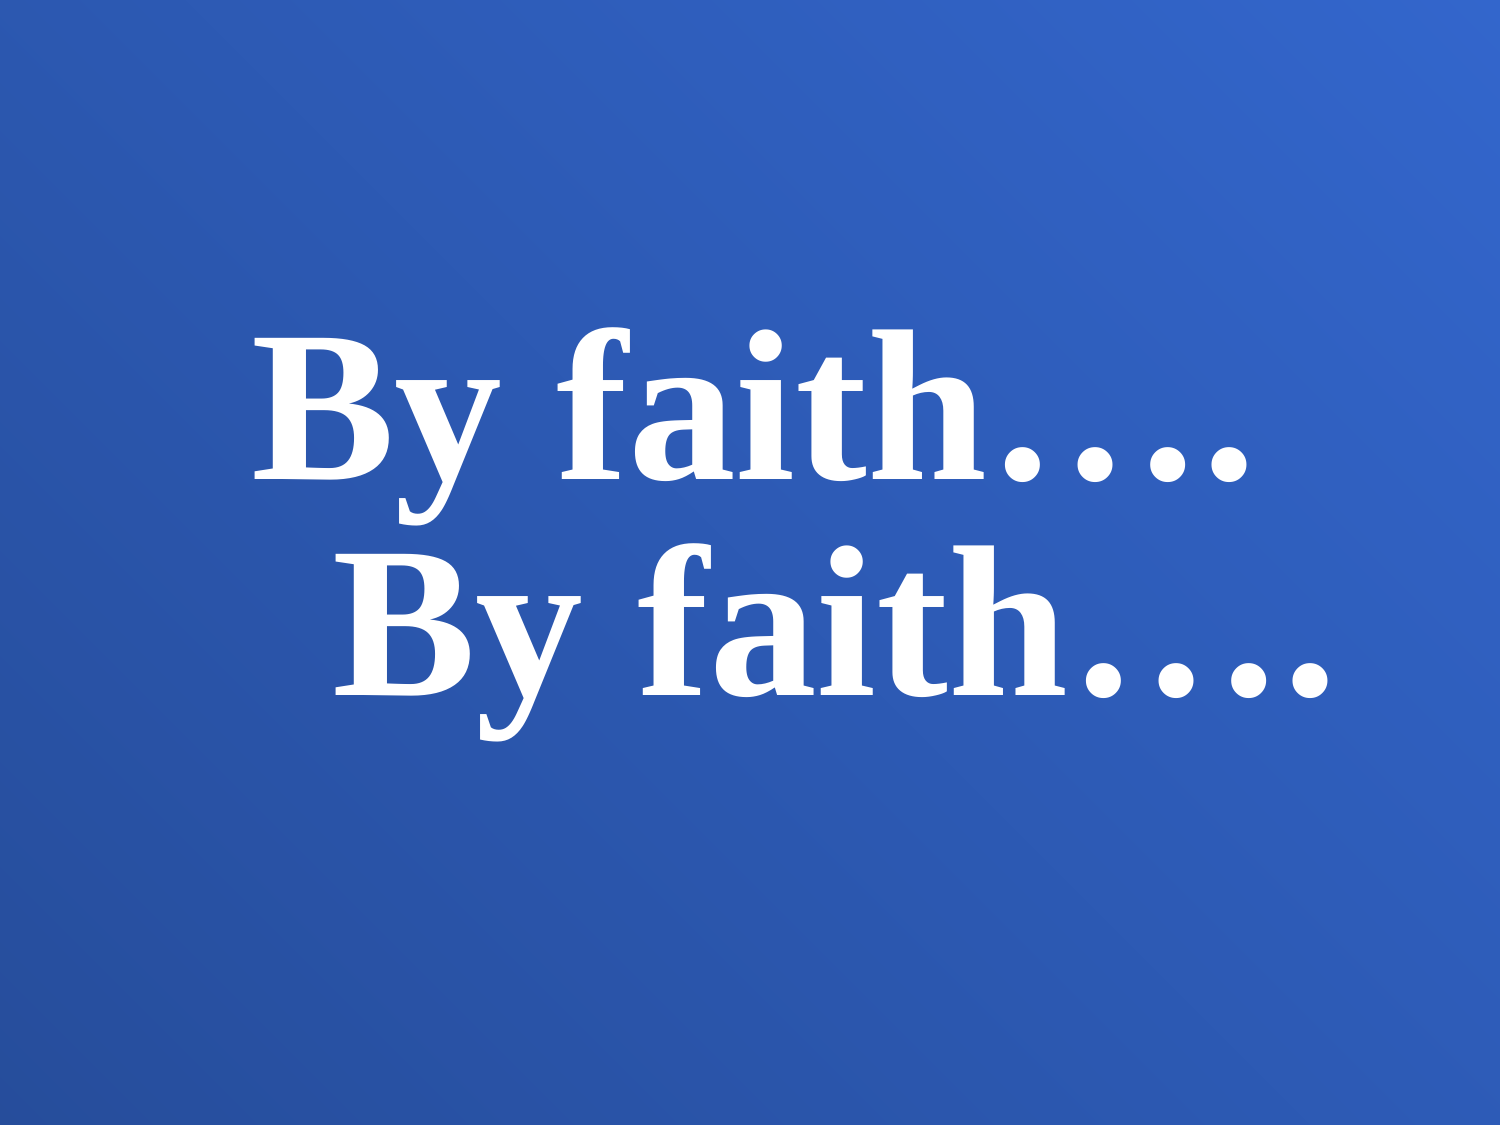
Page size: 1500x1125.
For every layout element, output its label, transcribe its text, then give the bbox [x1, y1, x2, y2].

text_box By faith…. By faith…. [4, 299, 1500, 746]
